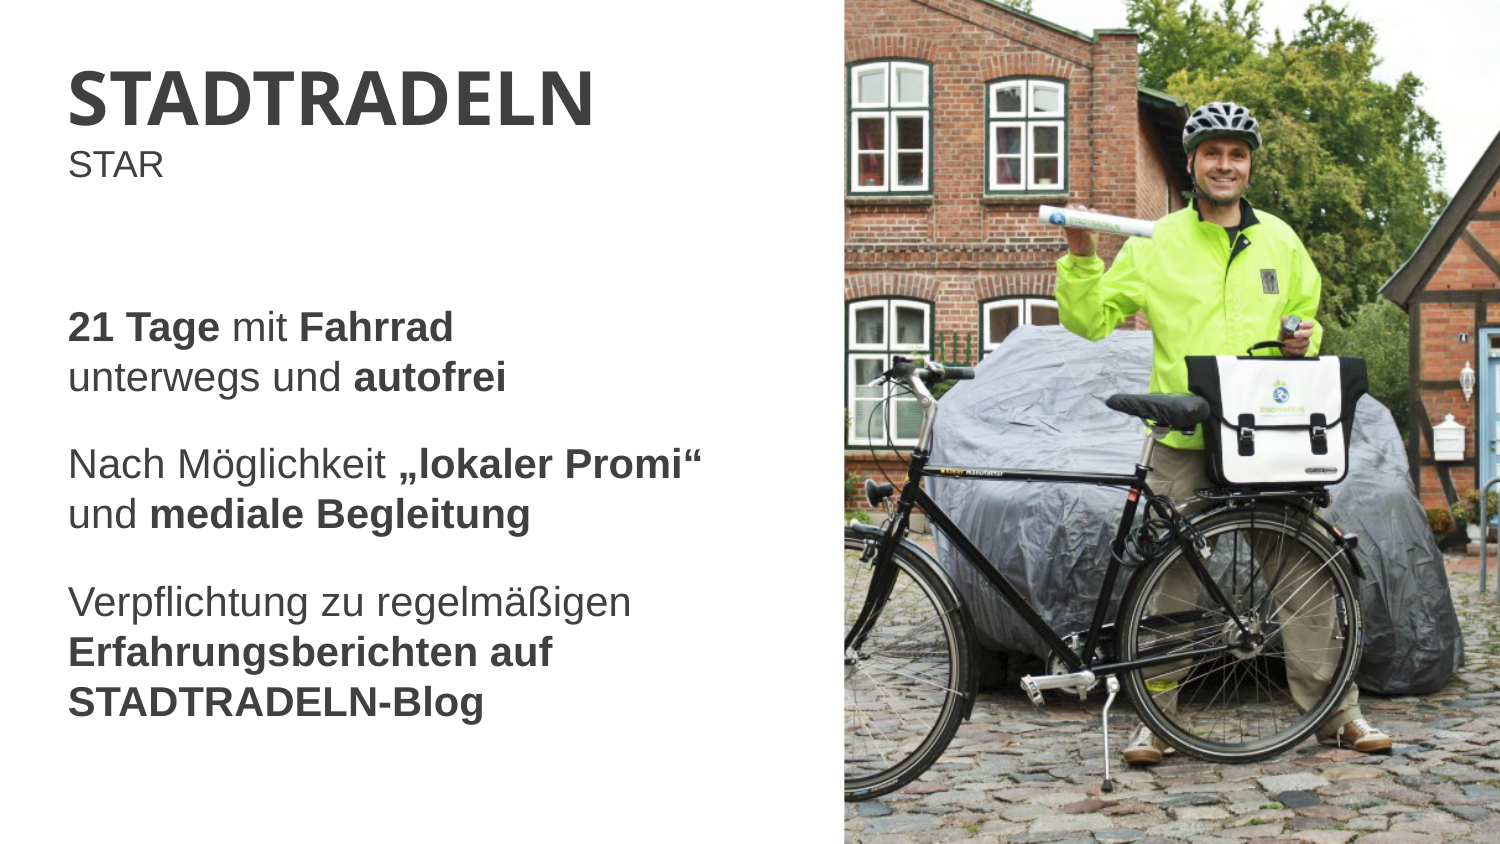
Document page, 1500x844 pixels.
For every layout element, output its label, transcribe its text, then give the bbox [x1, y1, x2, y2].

text_box STADTRADELN Star [53, 42, 786, 193]
picture [844, 0, 1500, 844]
text_box 21 Tage mit Fahrrad unterwegs und autofrei Nach Möglichkeit „lokaler Promi“ und mediale Begleitung Verpflichtung zu regelmäßigen Erfahrungsberichten auf STADTRADELN-Blog [53, 291, 786, 732]
